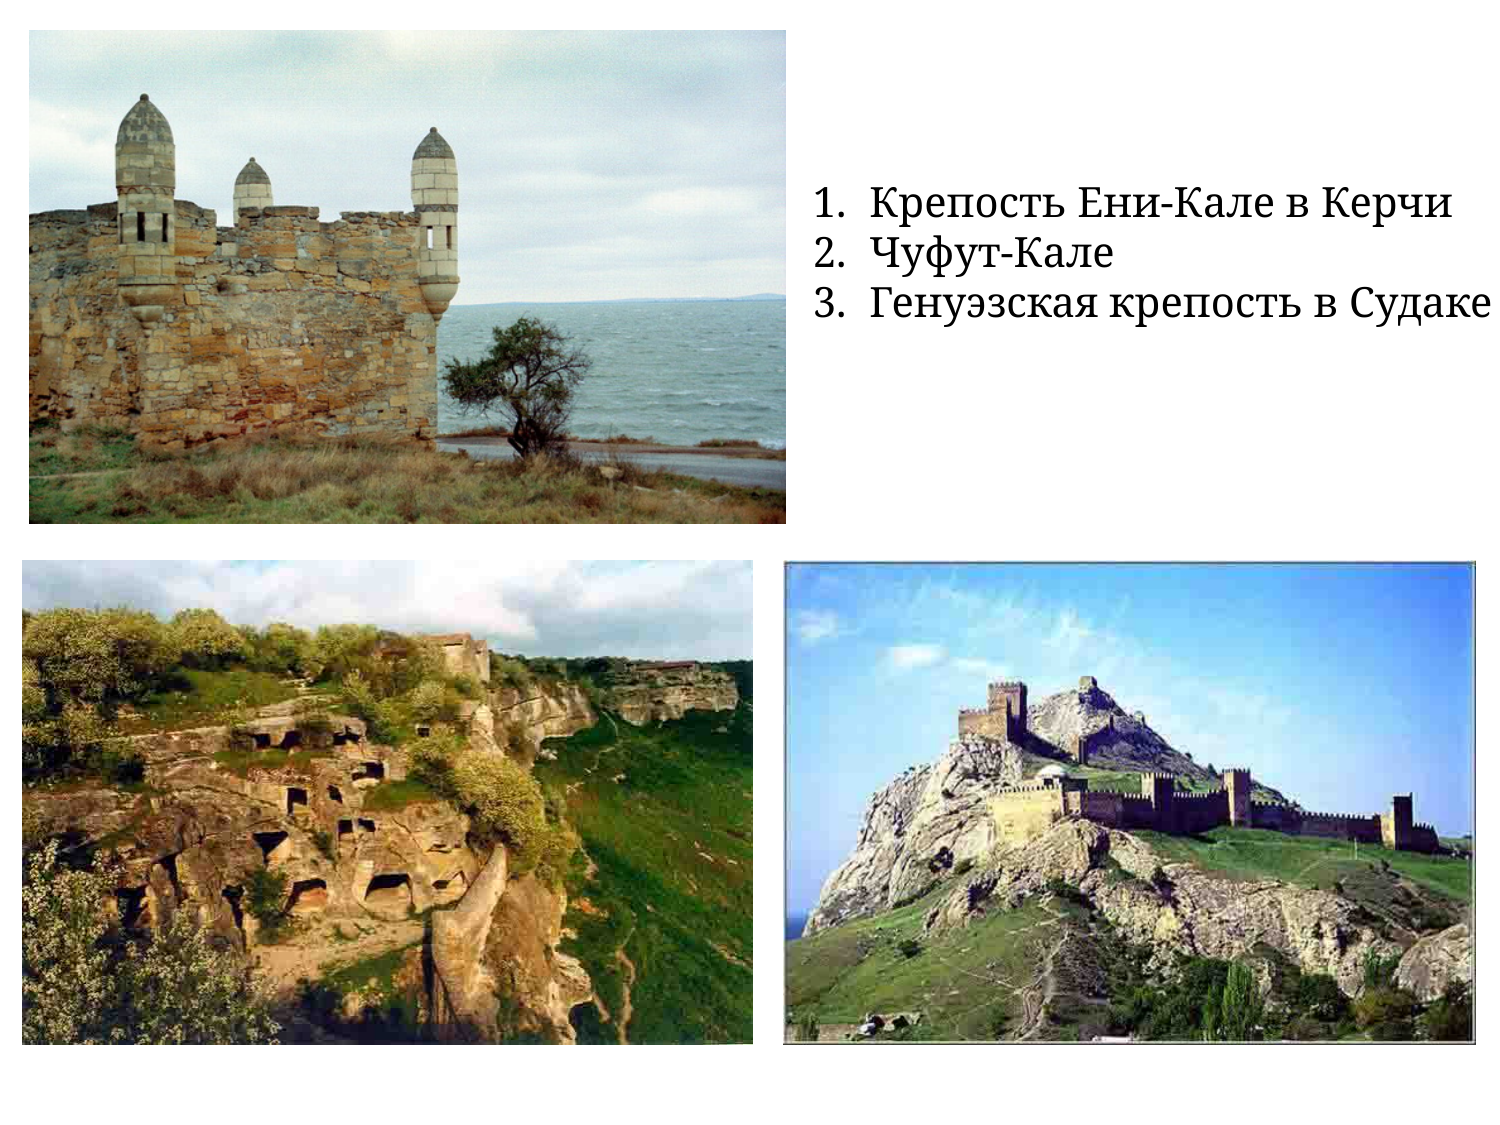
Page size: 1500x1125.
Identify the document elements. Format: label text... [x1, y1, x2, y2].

picture [29, 30, 786, 524]
picture [22, 559, 753, 1046]
text_box Крепость Ени-Кале в Керчи Чуфут-Кале Генуэзская крепость в Судаке [798, 168, 1500, 333]
picture [783, 559, 1477, 1046]
